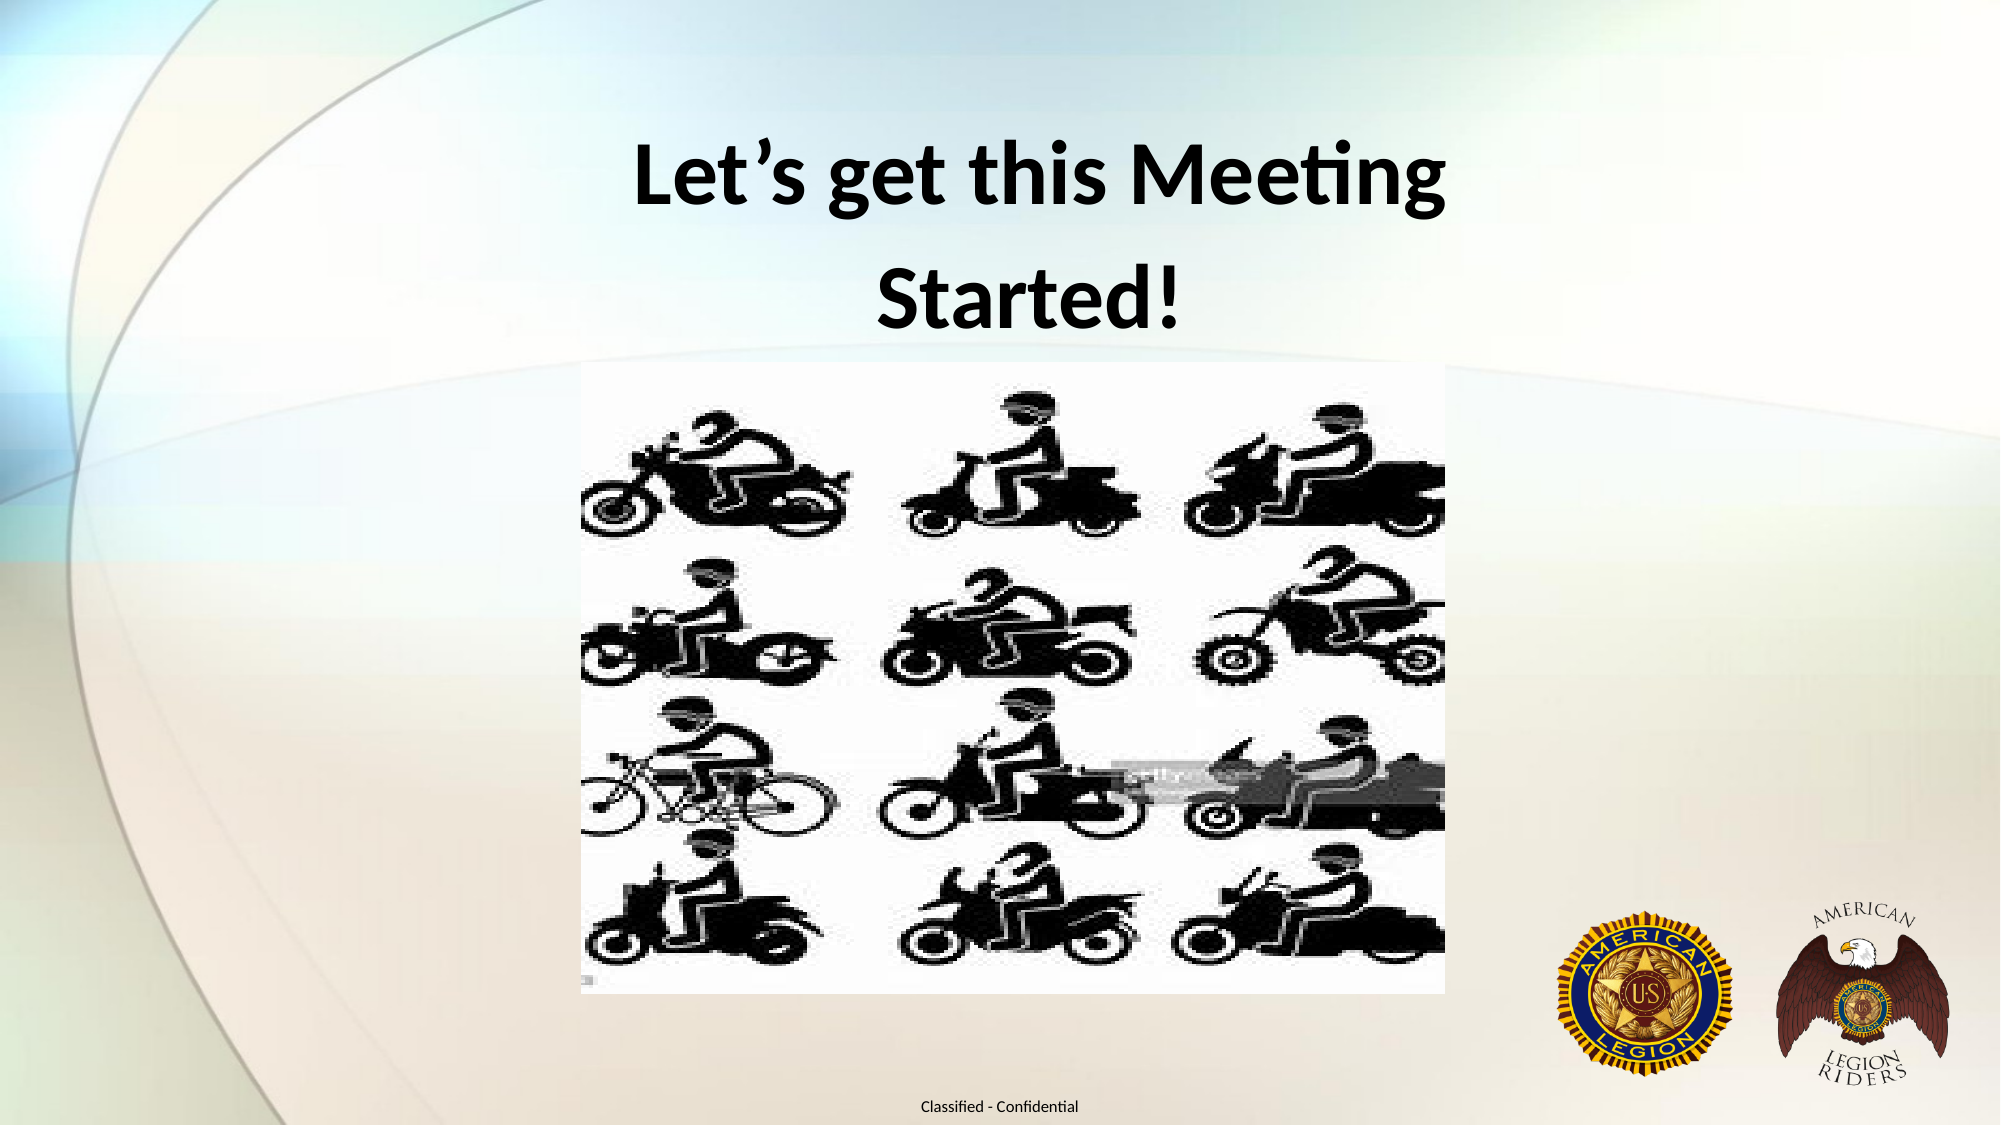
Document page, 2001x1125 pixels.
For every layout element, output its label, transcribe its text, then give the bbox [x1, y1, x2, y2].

list Let’s get this Meeting Started! [218, 23, 1863, 1014]
picture [0, 0, 2001, 1125]
